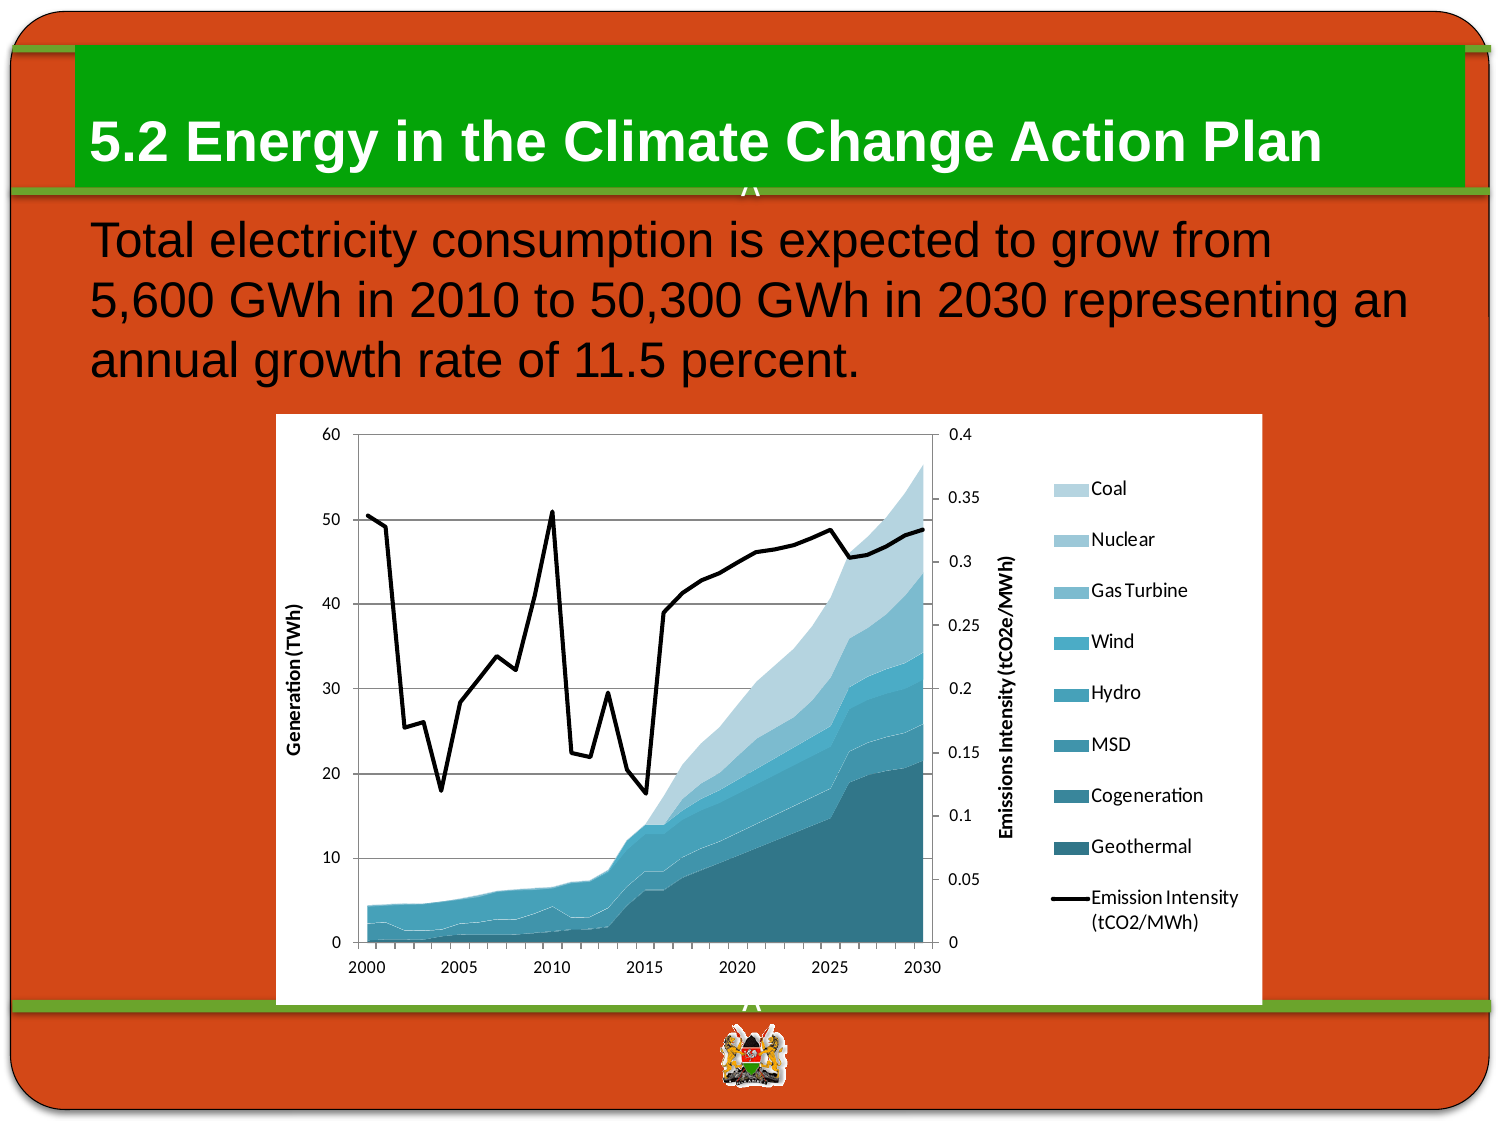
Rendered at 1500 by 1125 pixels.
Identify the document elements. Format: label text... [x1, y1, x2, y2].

title 5.2 Energy in the Climate Change Action Plan [75, 45, 1466, 188]
picture [718, 1023, 788, 1088]
picture [274, 412, 1263, 1006]
list Total electricity consumption is expected to grow from 5,600 GWh in 2010 to 50,300 GWh in 2030 representing an annual growth rate of 11.5 percent. [75, 200, 1425, 400]
